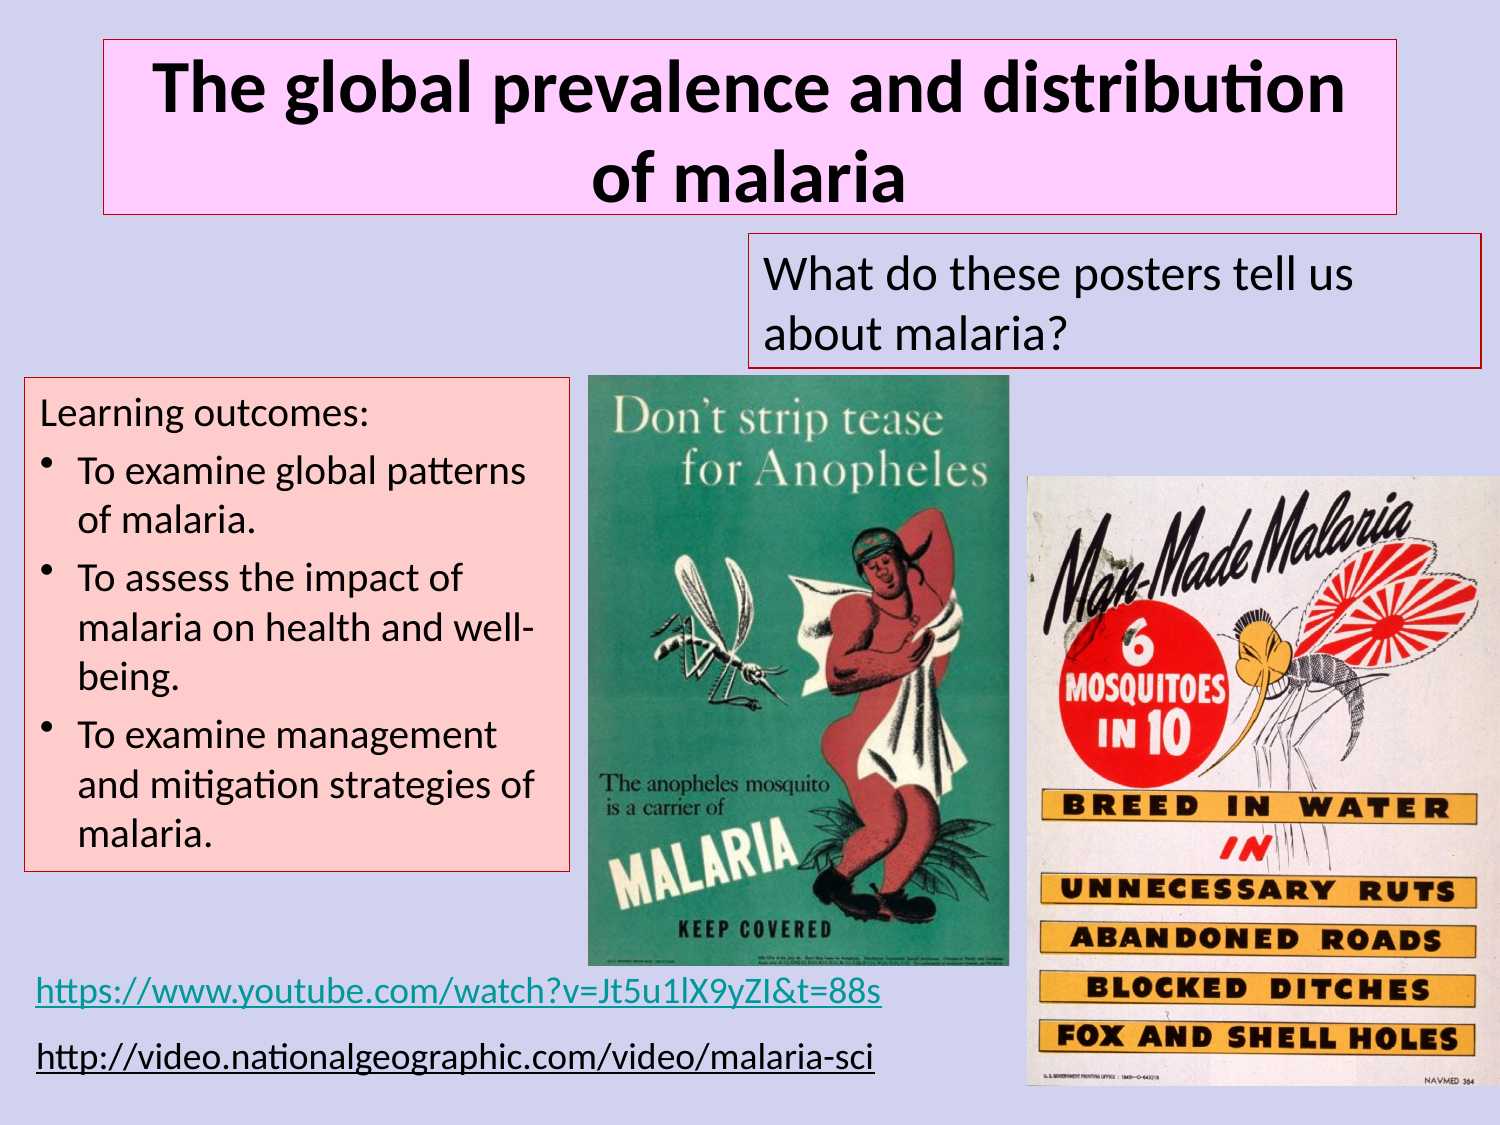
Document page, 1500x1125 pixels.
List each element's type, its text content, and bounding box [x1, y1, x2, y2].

list Learning outcomes: To examine global patterns of malaria. To assess the impact of malaria on health and well-being. To examine management and mitigation strategies of malaria. [24, 377, 570, 872]
text_box https://www.youtube.com/watch?v=Jt5u1lX9yZI&t=88s [20, 958, 897, 1018]
text_box What do these posters tell us about malaria? [748, 233, 1482, 368]
title The global prevalence and distribution of malaria [103, 39, 1397, 215]
picture [587, 374, 1010, 966]
text_box http://video.nationalgeographic.com/video/malaria-sci [21, 1024, 899, 1085]
picture [1027, 476, 1500, 1086]
